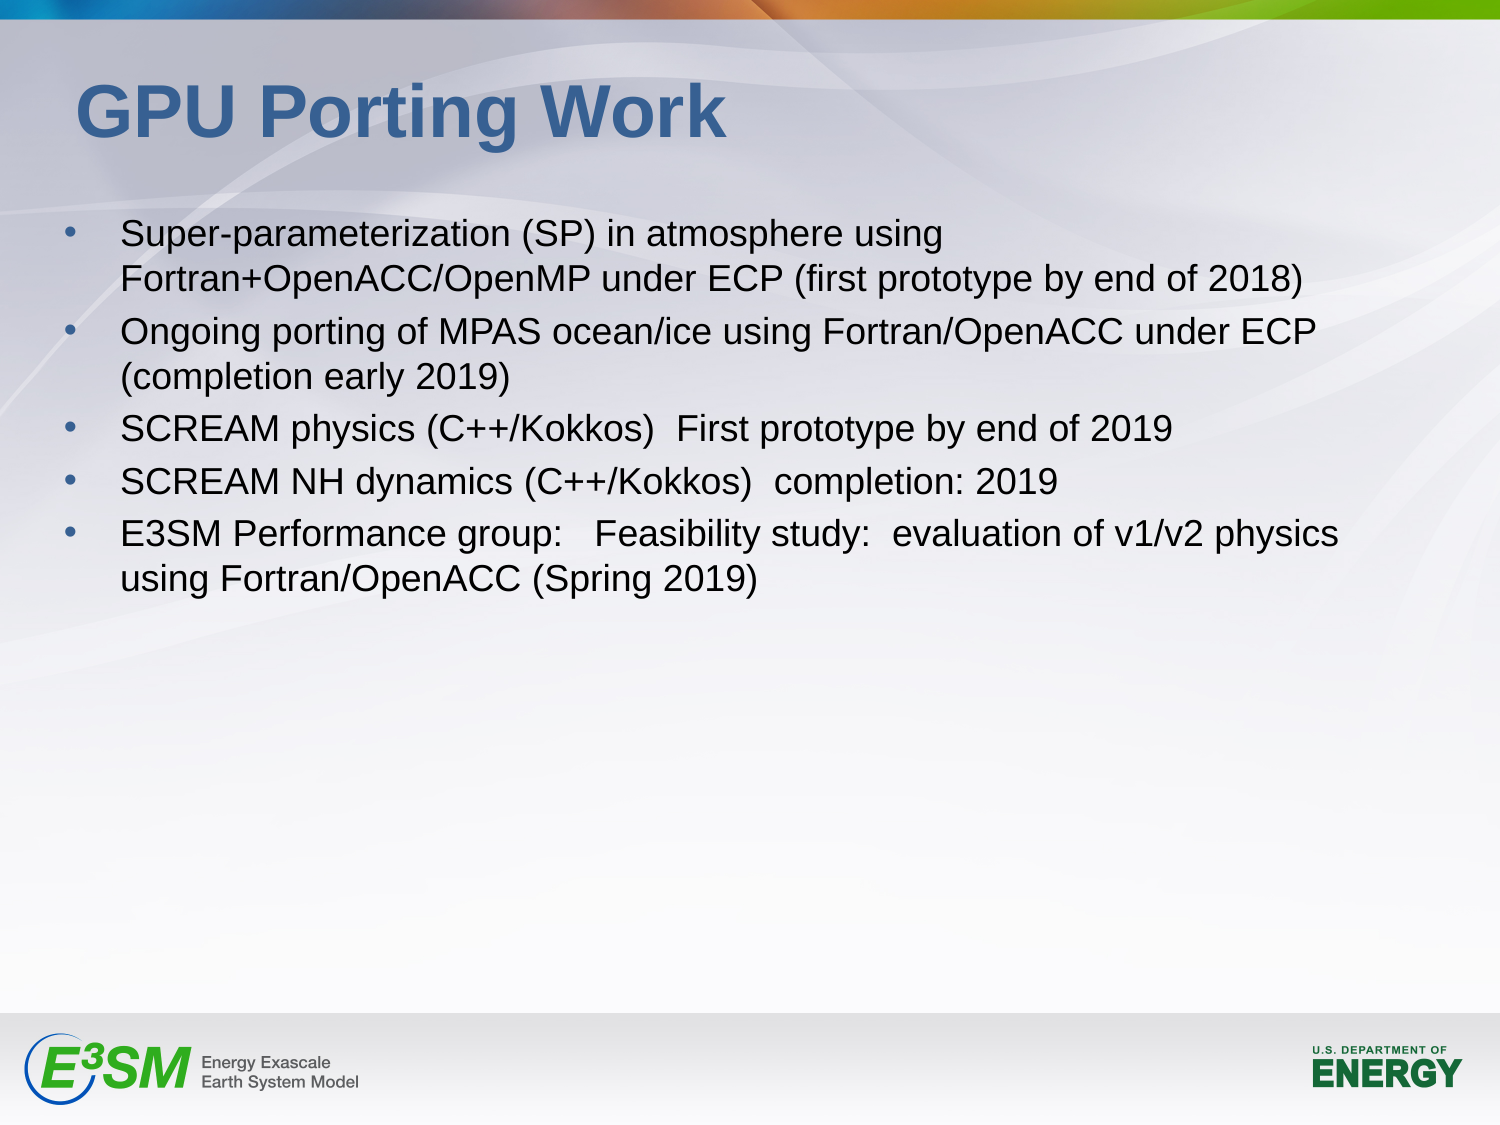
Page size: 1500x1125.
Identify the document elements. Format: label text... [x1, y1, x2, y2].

list Super-parameterization (SP) in atmosphere using Fortran+OpenACC/OpenMP under ECP (first prototype by end of 2018) Ongoing porting of MPAS ocean/ice using Fortran/OpenACC under ECP (completion early 2019) SCREAM physics (C++/Kokkos) First prototype by end of 2019 SCREAM NH dynamics (C++/Kokkos) completion: 2019 E3SM Performance group: Feasibility study: evaluation of v1/v2 physics using Fortran/OpenACC (Spring 2019) [64, 209, 1414, 885]
title GPU Porting Work [75, 0, 1425, 153]
picture [0, 0, 1500, 1125]
